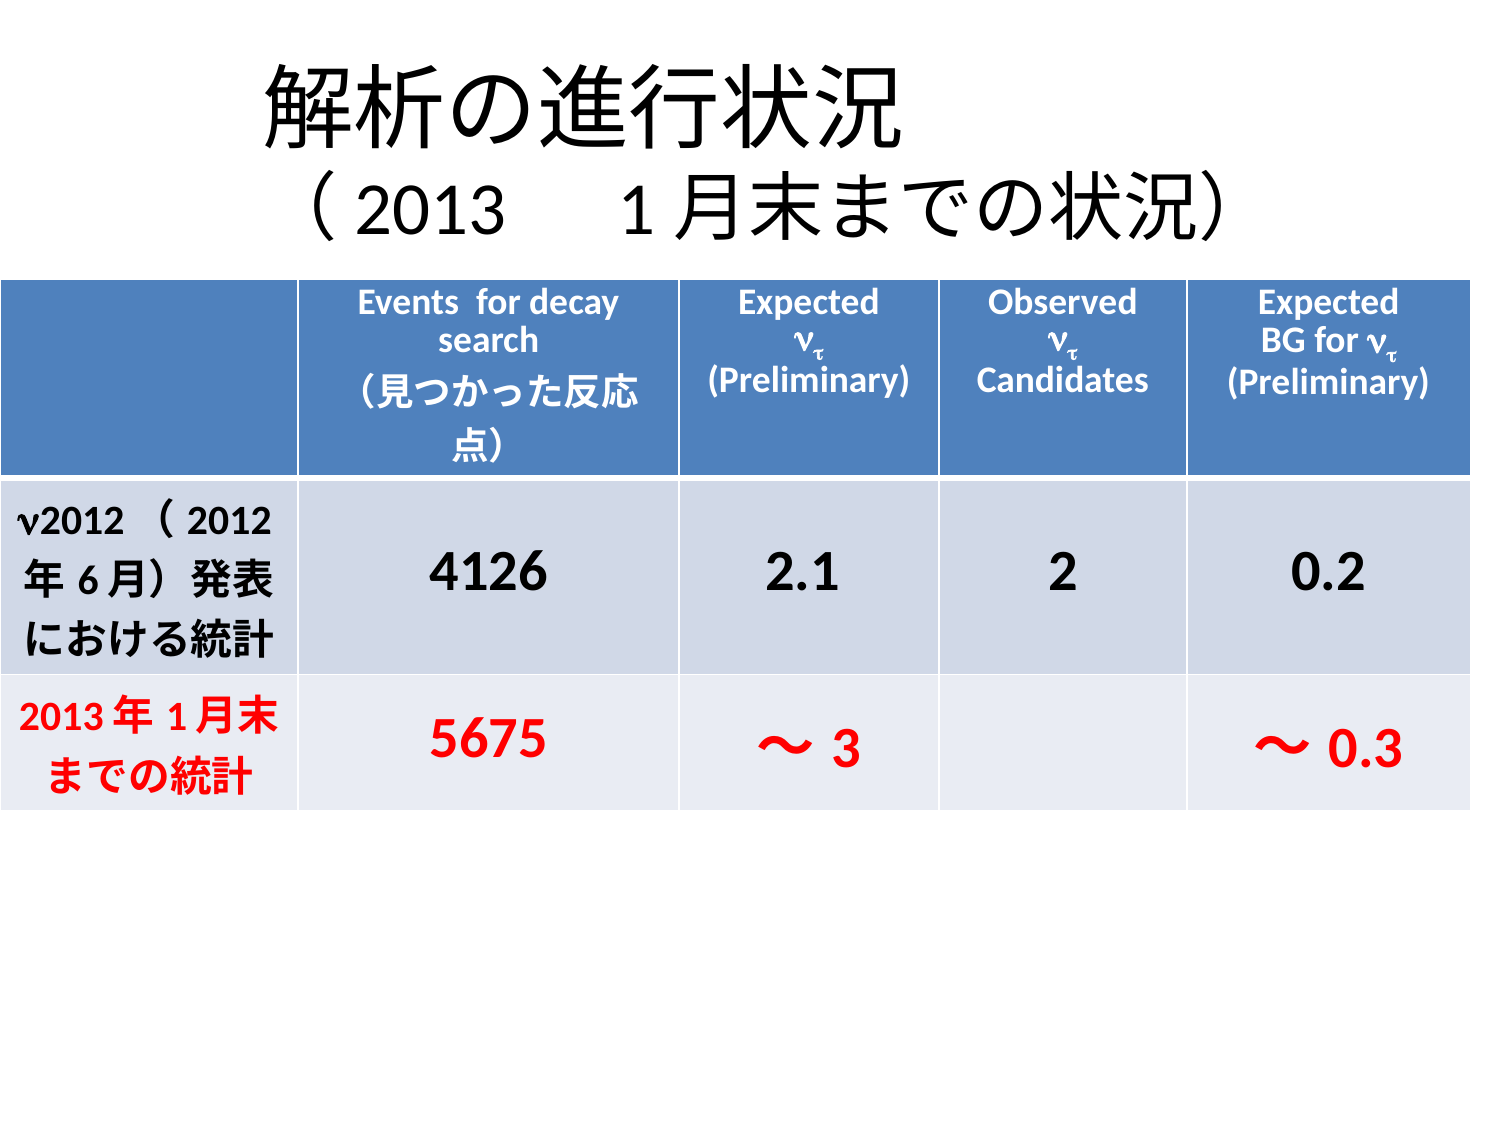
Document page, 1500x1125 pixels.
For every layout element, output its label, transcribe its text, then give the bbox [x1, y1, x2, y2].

table_header [1, 280, 297, 475]
table_cell 2013年1月末までの統計 [1, 675, 297, 810]
table_cell 4126 [299, 481, 678, 674]
table_cell 0.2 [1188, 481, 1470, 674]
table_cell 2.1 [680, 481, 938, 674]
table_header Expected nt (Preliminary) [680, 280, 938, 475]
table_cell 2 [940, 481, 1186, 674]
table_cell ～0.3 [1188, 675, 1470, 810]
table_header Observed nt Candidates [940, 280, 1186, 475]
table_cell [940, 675, 1186, 810]
table_header Events for decay search （見つかった反応点） [299, 280, 678, 475]
table_cell n2012（2012年6月）発表における統計 [1, 481, 297, 674]
table_cell ～3 [680, 675, 938, 810]
table_header Expected BG for nt (Preliminary) [1188, 280, 1470, 475]
table_cell 5675 [299, 675, 678, 810]
text_box 解析の進行状況 （2013 1月末までの状況） [247, 42, 1289, 258]
